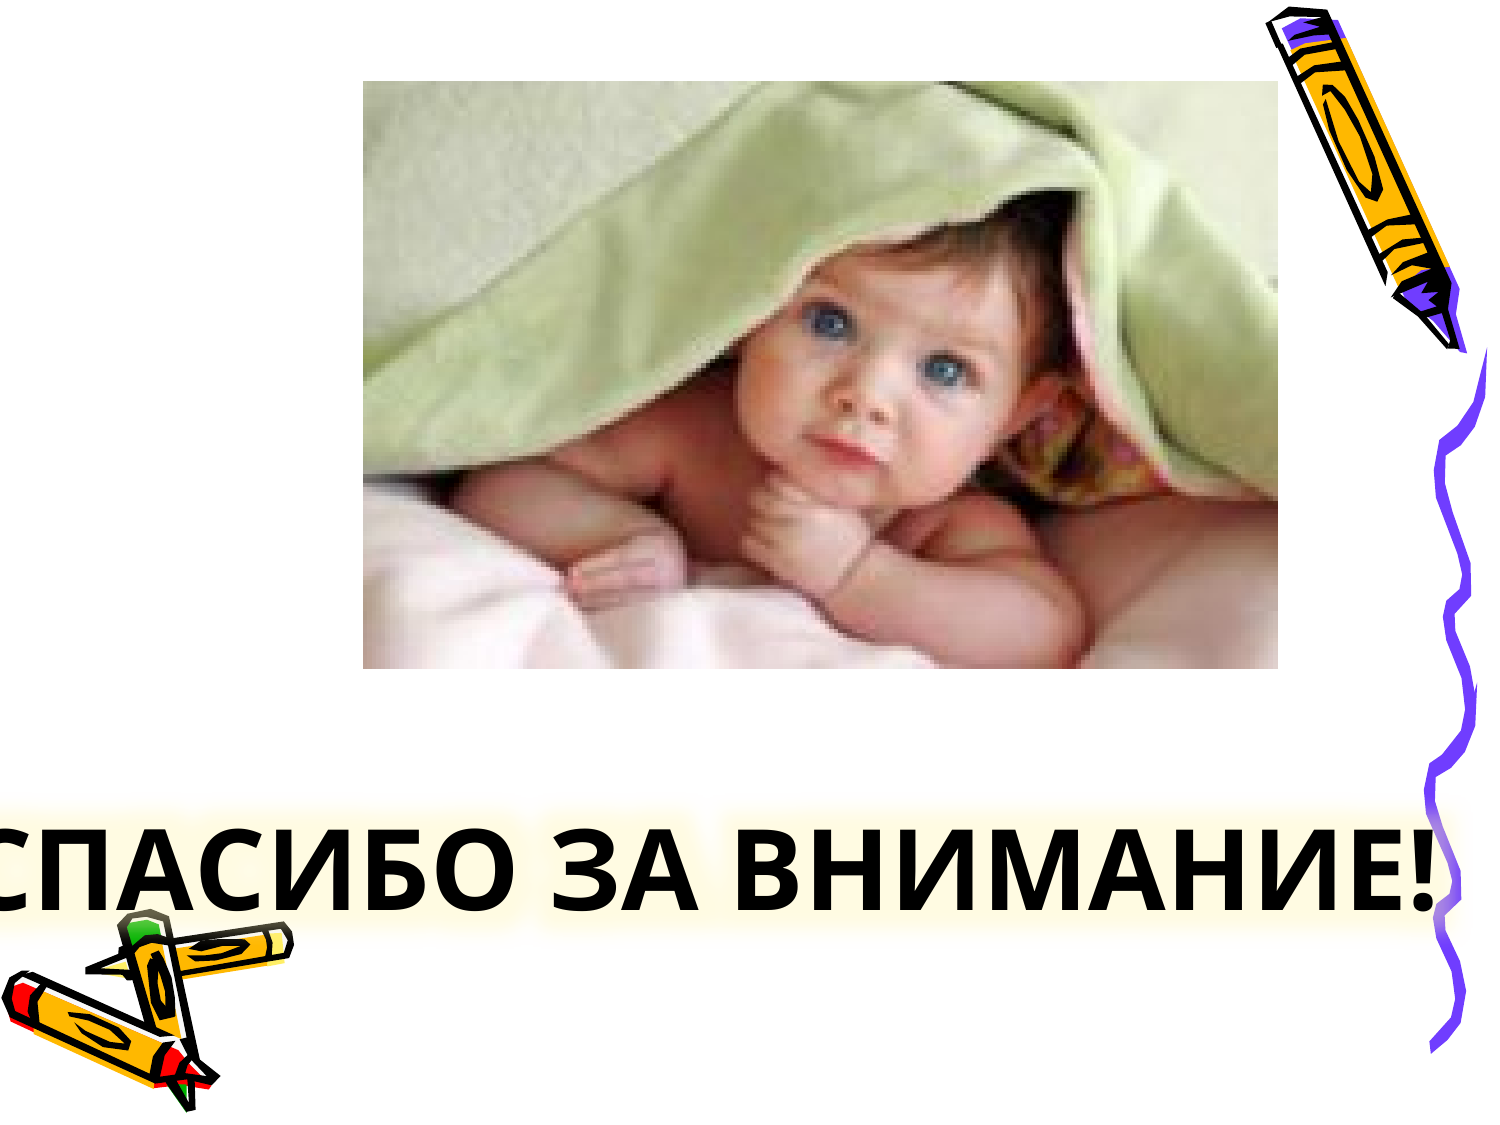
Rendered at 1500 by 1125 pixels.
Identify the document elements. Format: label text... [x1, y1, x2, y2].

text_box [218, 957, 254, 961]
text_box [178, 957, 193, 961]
text_box СПАСИБО ЗА ВНИМАНИЕ! [0, 790, 1456, 941]
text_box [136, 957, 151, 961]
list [362, 81, 1278, 670]
